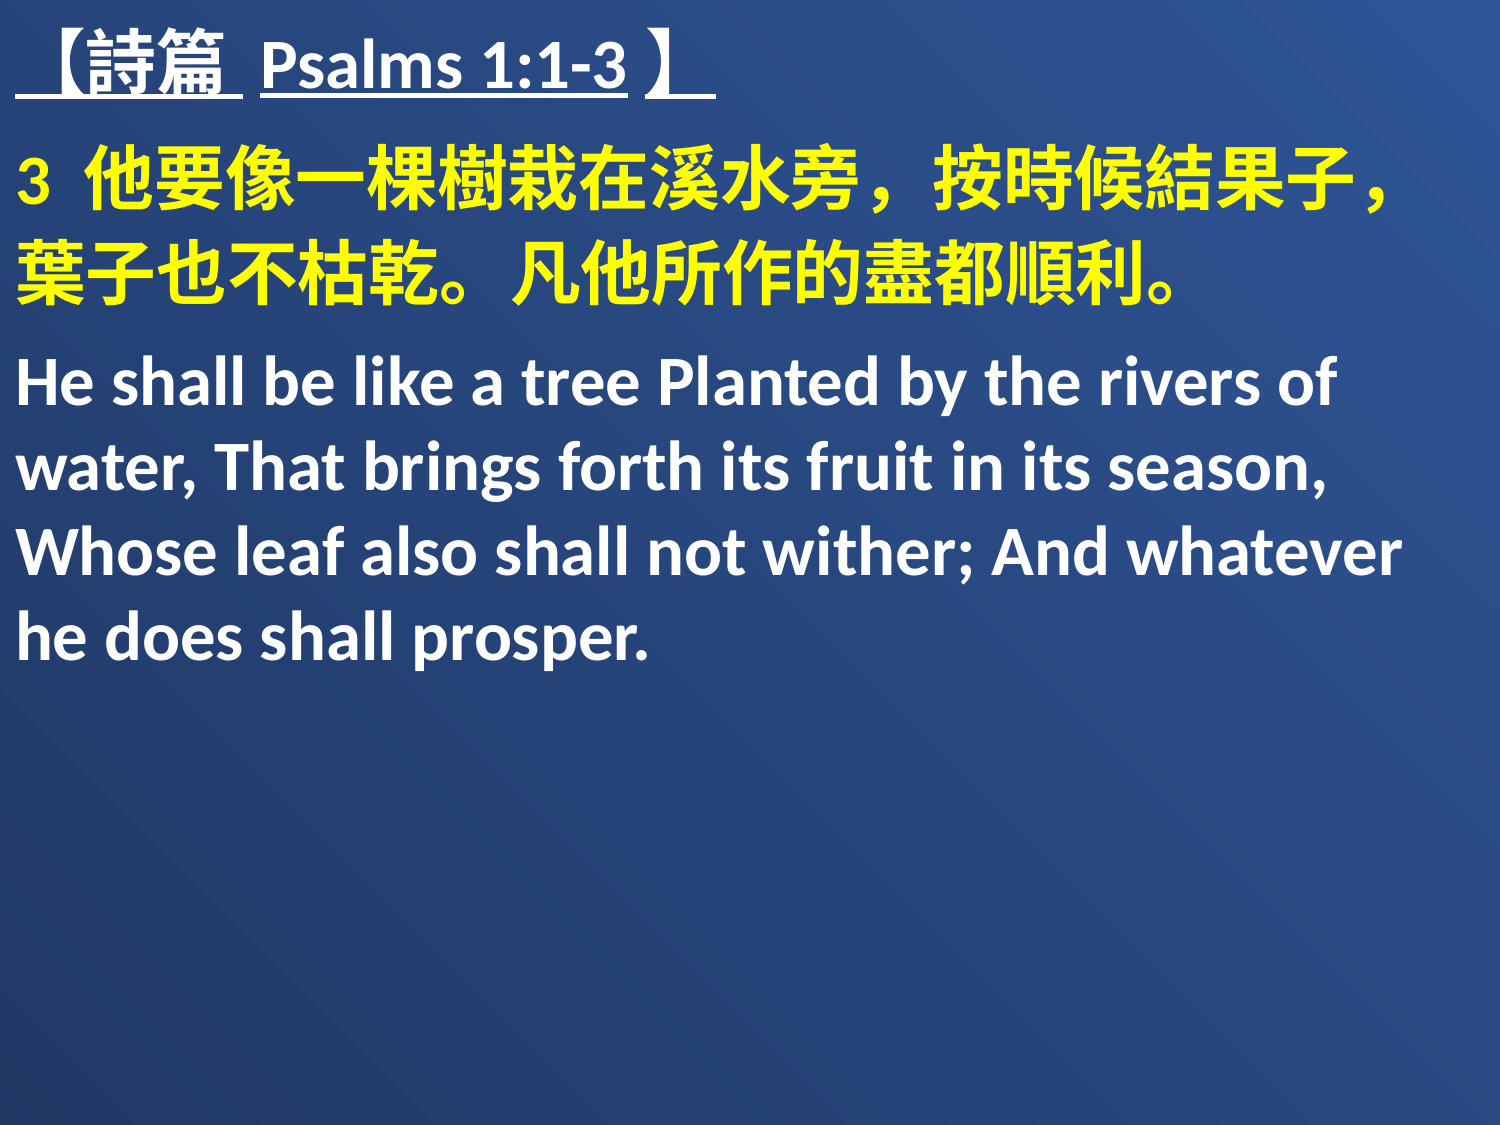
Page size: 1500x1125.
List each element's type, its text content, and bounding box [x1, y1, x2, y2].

subtitle 【詩篇 Psalms 1:1-3】 3 他要像一棵樹栽在溪水旁，按時候結果子，葉子也不枯乾。凡他所作的盡都順利。 He shall be like a tree Planted by the rivers of water, That brings forth its fruit in its season, Whose leaf also shall not wither; And whatever he does shall prosper. [0, 0, 1500, 1125]
